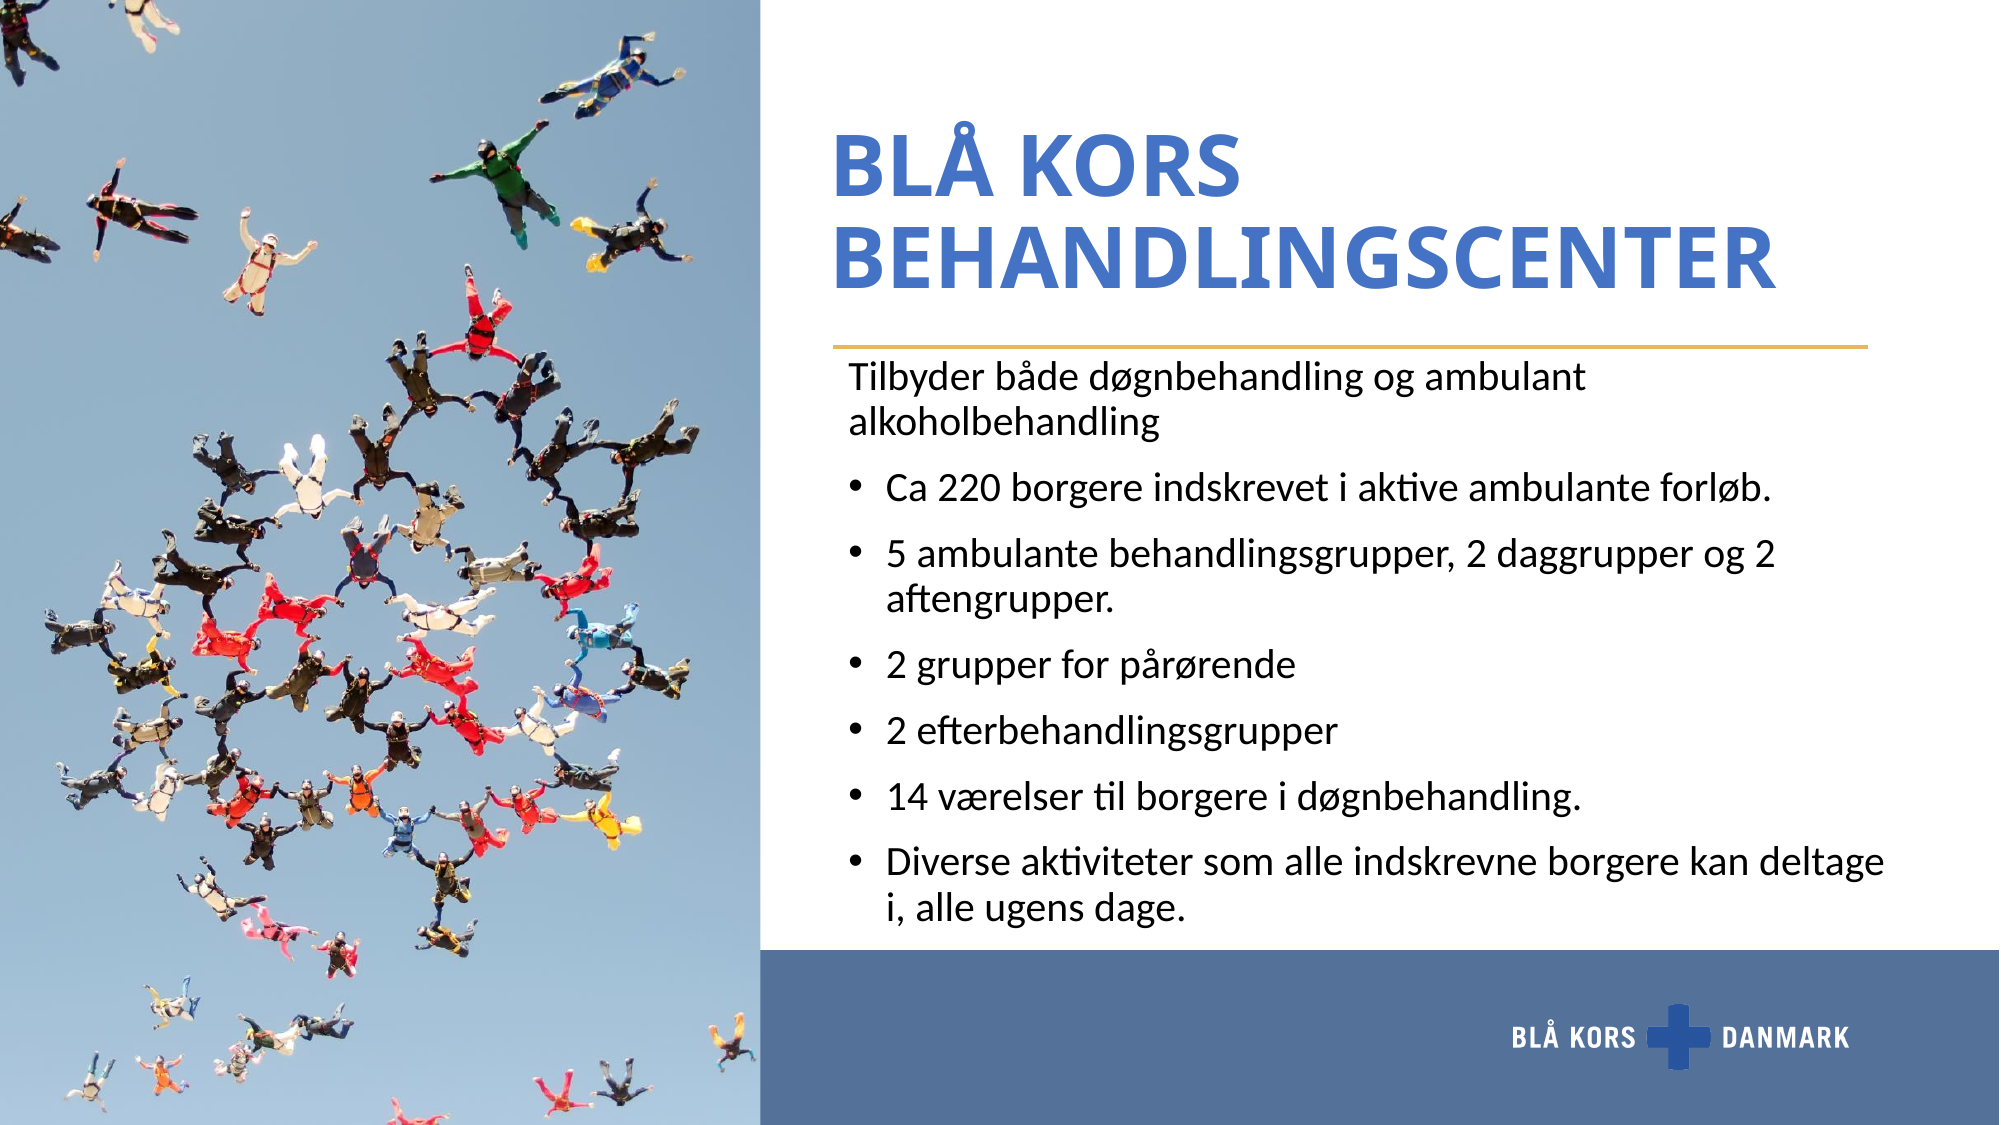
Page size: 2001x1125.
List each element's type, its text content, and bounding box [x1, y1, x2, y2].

title BLÅ KORS BEHANDLINGSCENTER [814, 103, 1895, 315]
picture [0, 0, 2000, 1125]
list Tilbyder både døgnbehandling og ambulant alkoholbehandling Ca 220 borgere indskrevet i aktive ambulante forløb. 5 ambulante behandlingsgrupper, 2 daggrupper og 2 aftengrupper. 2 grupper for pårørende 2 efterbehandlingsgrupper 14 værelser til borgere i døgnbehandling. Diverse aktiviteter som alle indskrevne borgere kan deltage i, alle ugens dage. [833, 346, 1914, 968]
